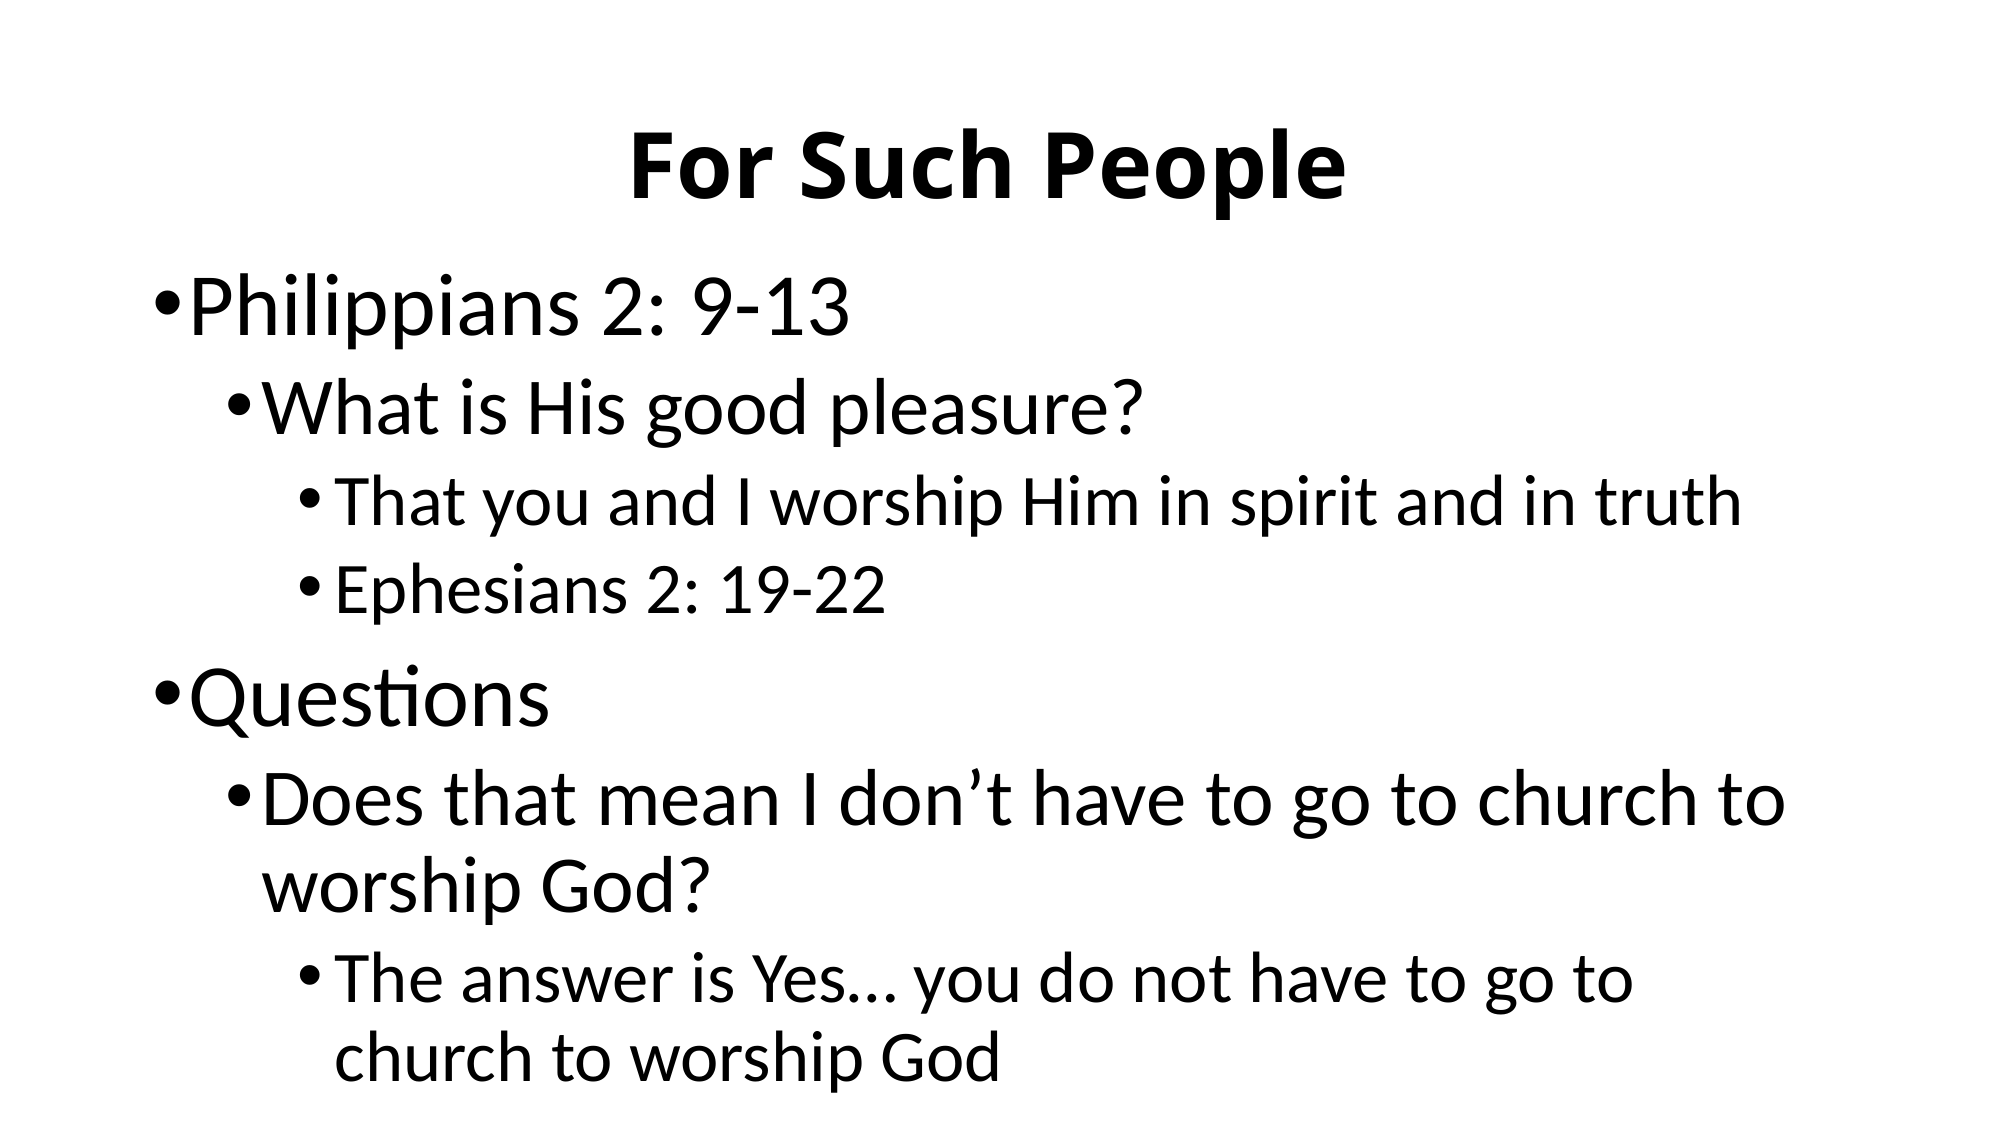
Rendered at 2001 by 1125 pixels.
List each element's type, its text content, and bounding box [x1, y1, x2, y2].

title For Such People [137, 59, 1863, 251]
list Philippians 2: 9-13 What is His good pleasure? That you and I worship Him in spirit and in truth Ephesians 2: 19-22 Questions Does that mean I don’t have to go to church to worship God? The answer is Yes… you do not have to go to church to worship God [137, 251, 1863, 1106]
